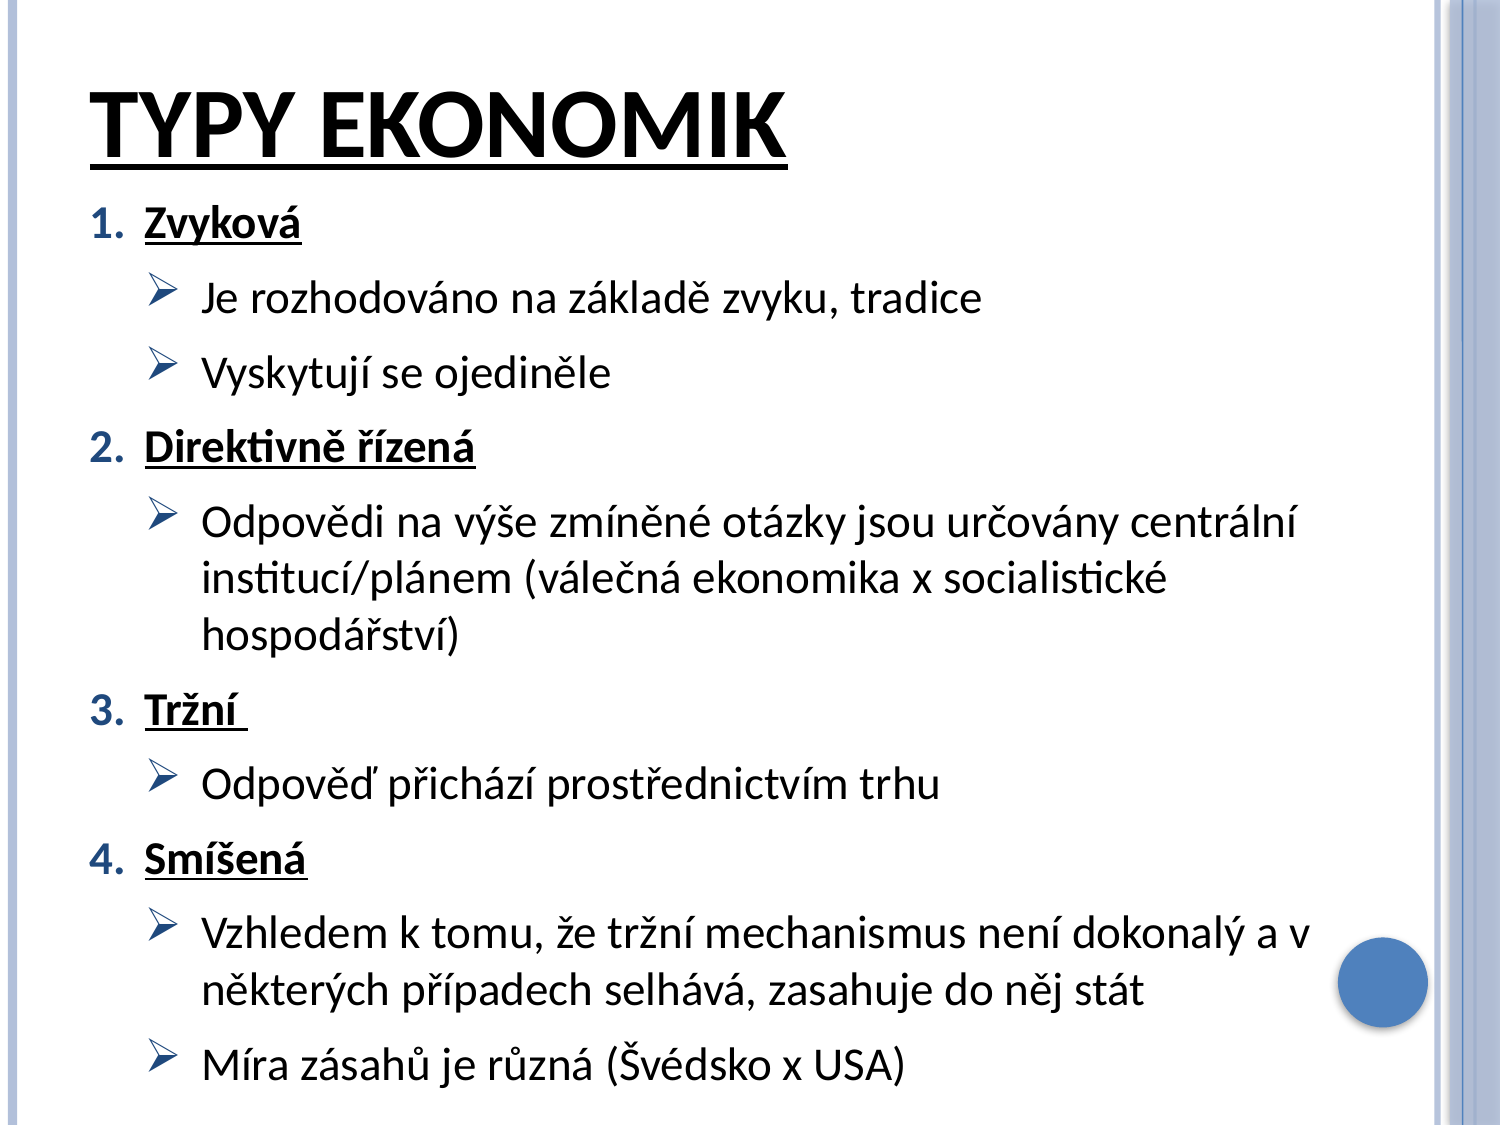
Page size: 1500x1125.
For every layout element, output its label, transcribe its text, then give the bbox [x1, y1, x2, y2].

title Typy ekonomik [75, 45, 1300, 184]
list Zvyková Je rozhodováno na základě zvyku, tradice Vyskytují se ojediněle Direktivně řízená Odpovědi na výše zmíněné otázky jsou určovány centrální institucí/plánem (válečná ekonomika x socialistické hospodářství) Tržní Odpověď přichází prostřednictvím trhu Smíšená Vzhledem k tomu, že tržní mechanismus není dokonalý a v některých případech selhává, zasahuje do něj stát Míra zásahů je různá (Švédsko x USA) [75, 184, 1341, 1106]
